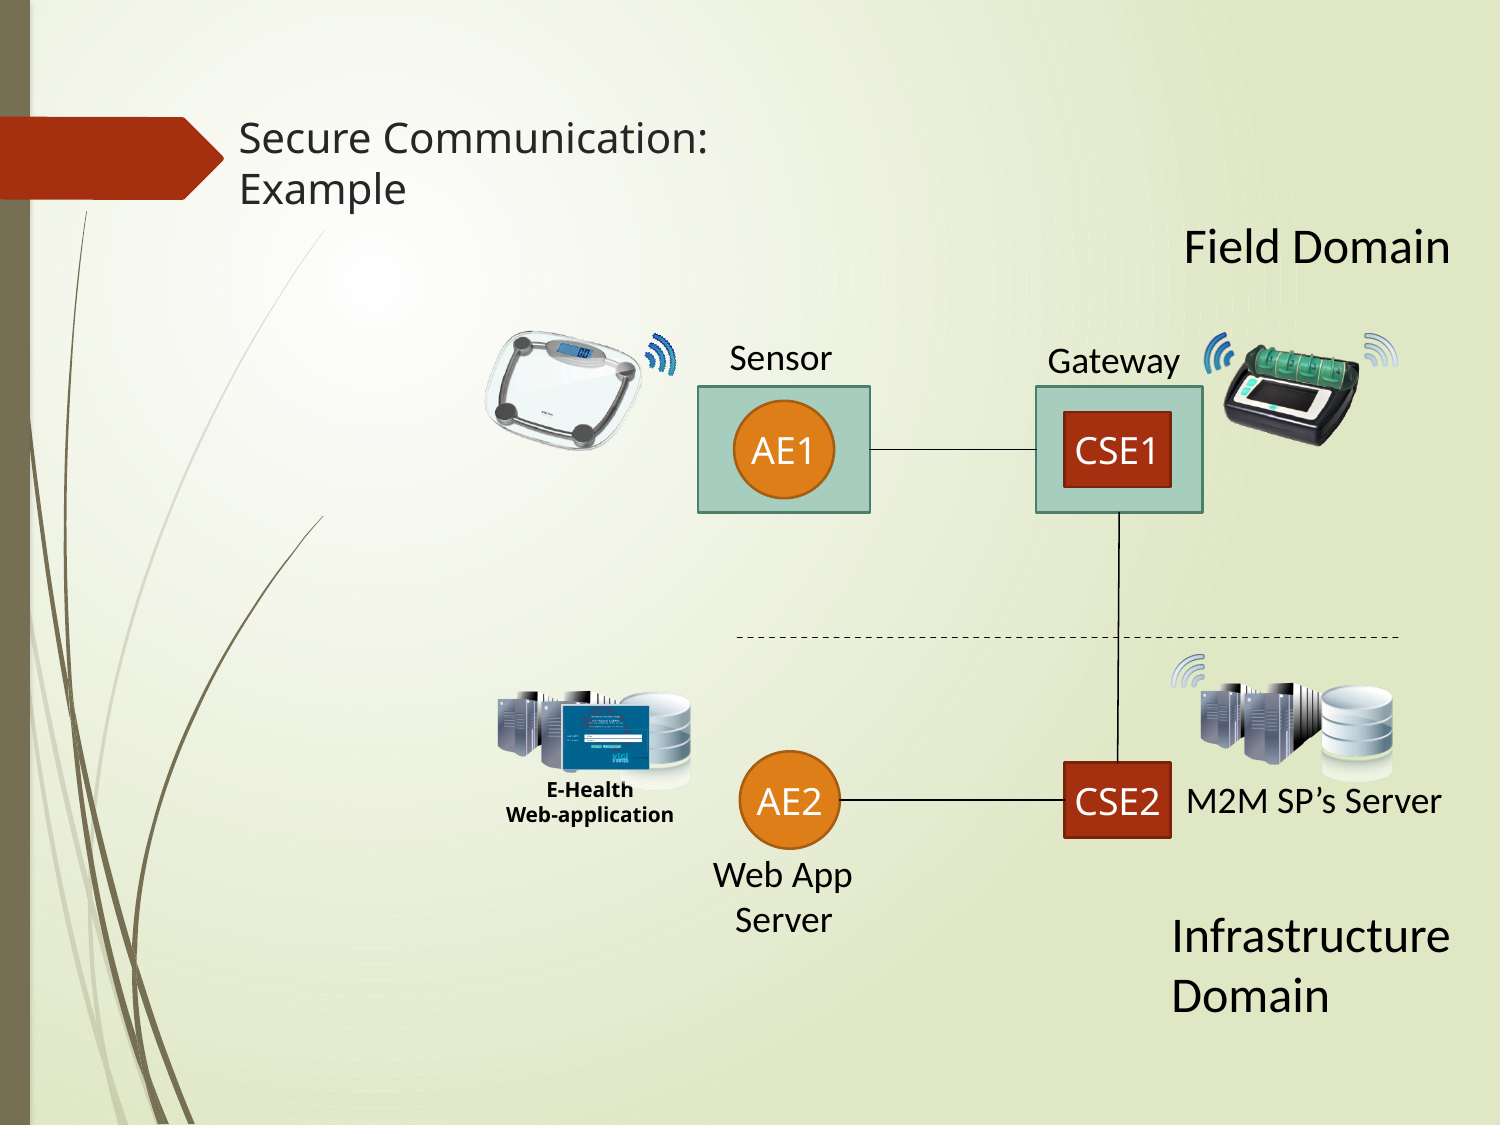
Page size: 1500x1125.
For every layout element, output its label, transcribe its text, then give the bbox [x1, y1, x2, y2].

text_box Field Domain [1184, 213, 1452, 274]
text_box [1035, 389, 1204, 514]
text_box Gateway [1032, 329, 1203, 389]
text_box Web App Server [698, 842, 870, 947]
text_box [1199, 333, 1398, 450]
text_box [697, 385, 871, 514]
text_box CSE2 [1063, 761, 1172, 839]
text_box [1171, 654, 1396, 787]
text_box CSE1 [1063, 411, 1172, 488]
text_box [477, 321, 680, 458]
text_box M2M SP’s Server [1171, 768, 1475, 829]
picture [680, 343, 684, 356]
text_box Sensor [714, 325, 854, 386]
text_box AE2 [738, 750, 842, 842]
text_box AE1 [732, 399, 836, 500]
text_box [477, 688, 704, 830]
title Secure Communication: Example [223, 104, 1265, 221]
text_box Infrastructure Domain [1171, 902, 1452, 1023]
